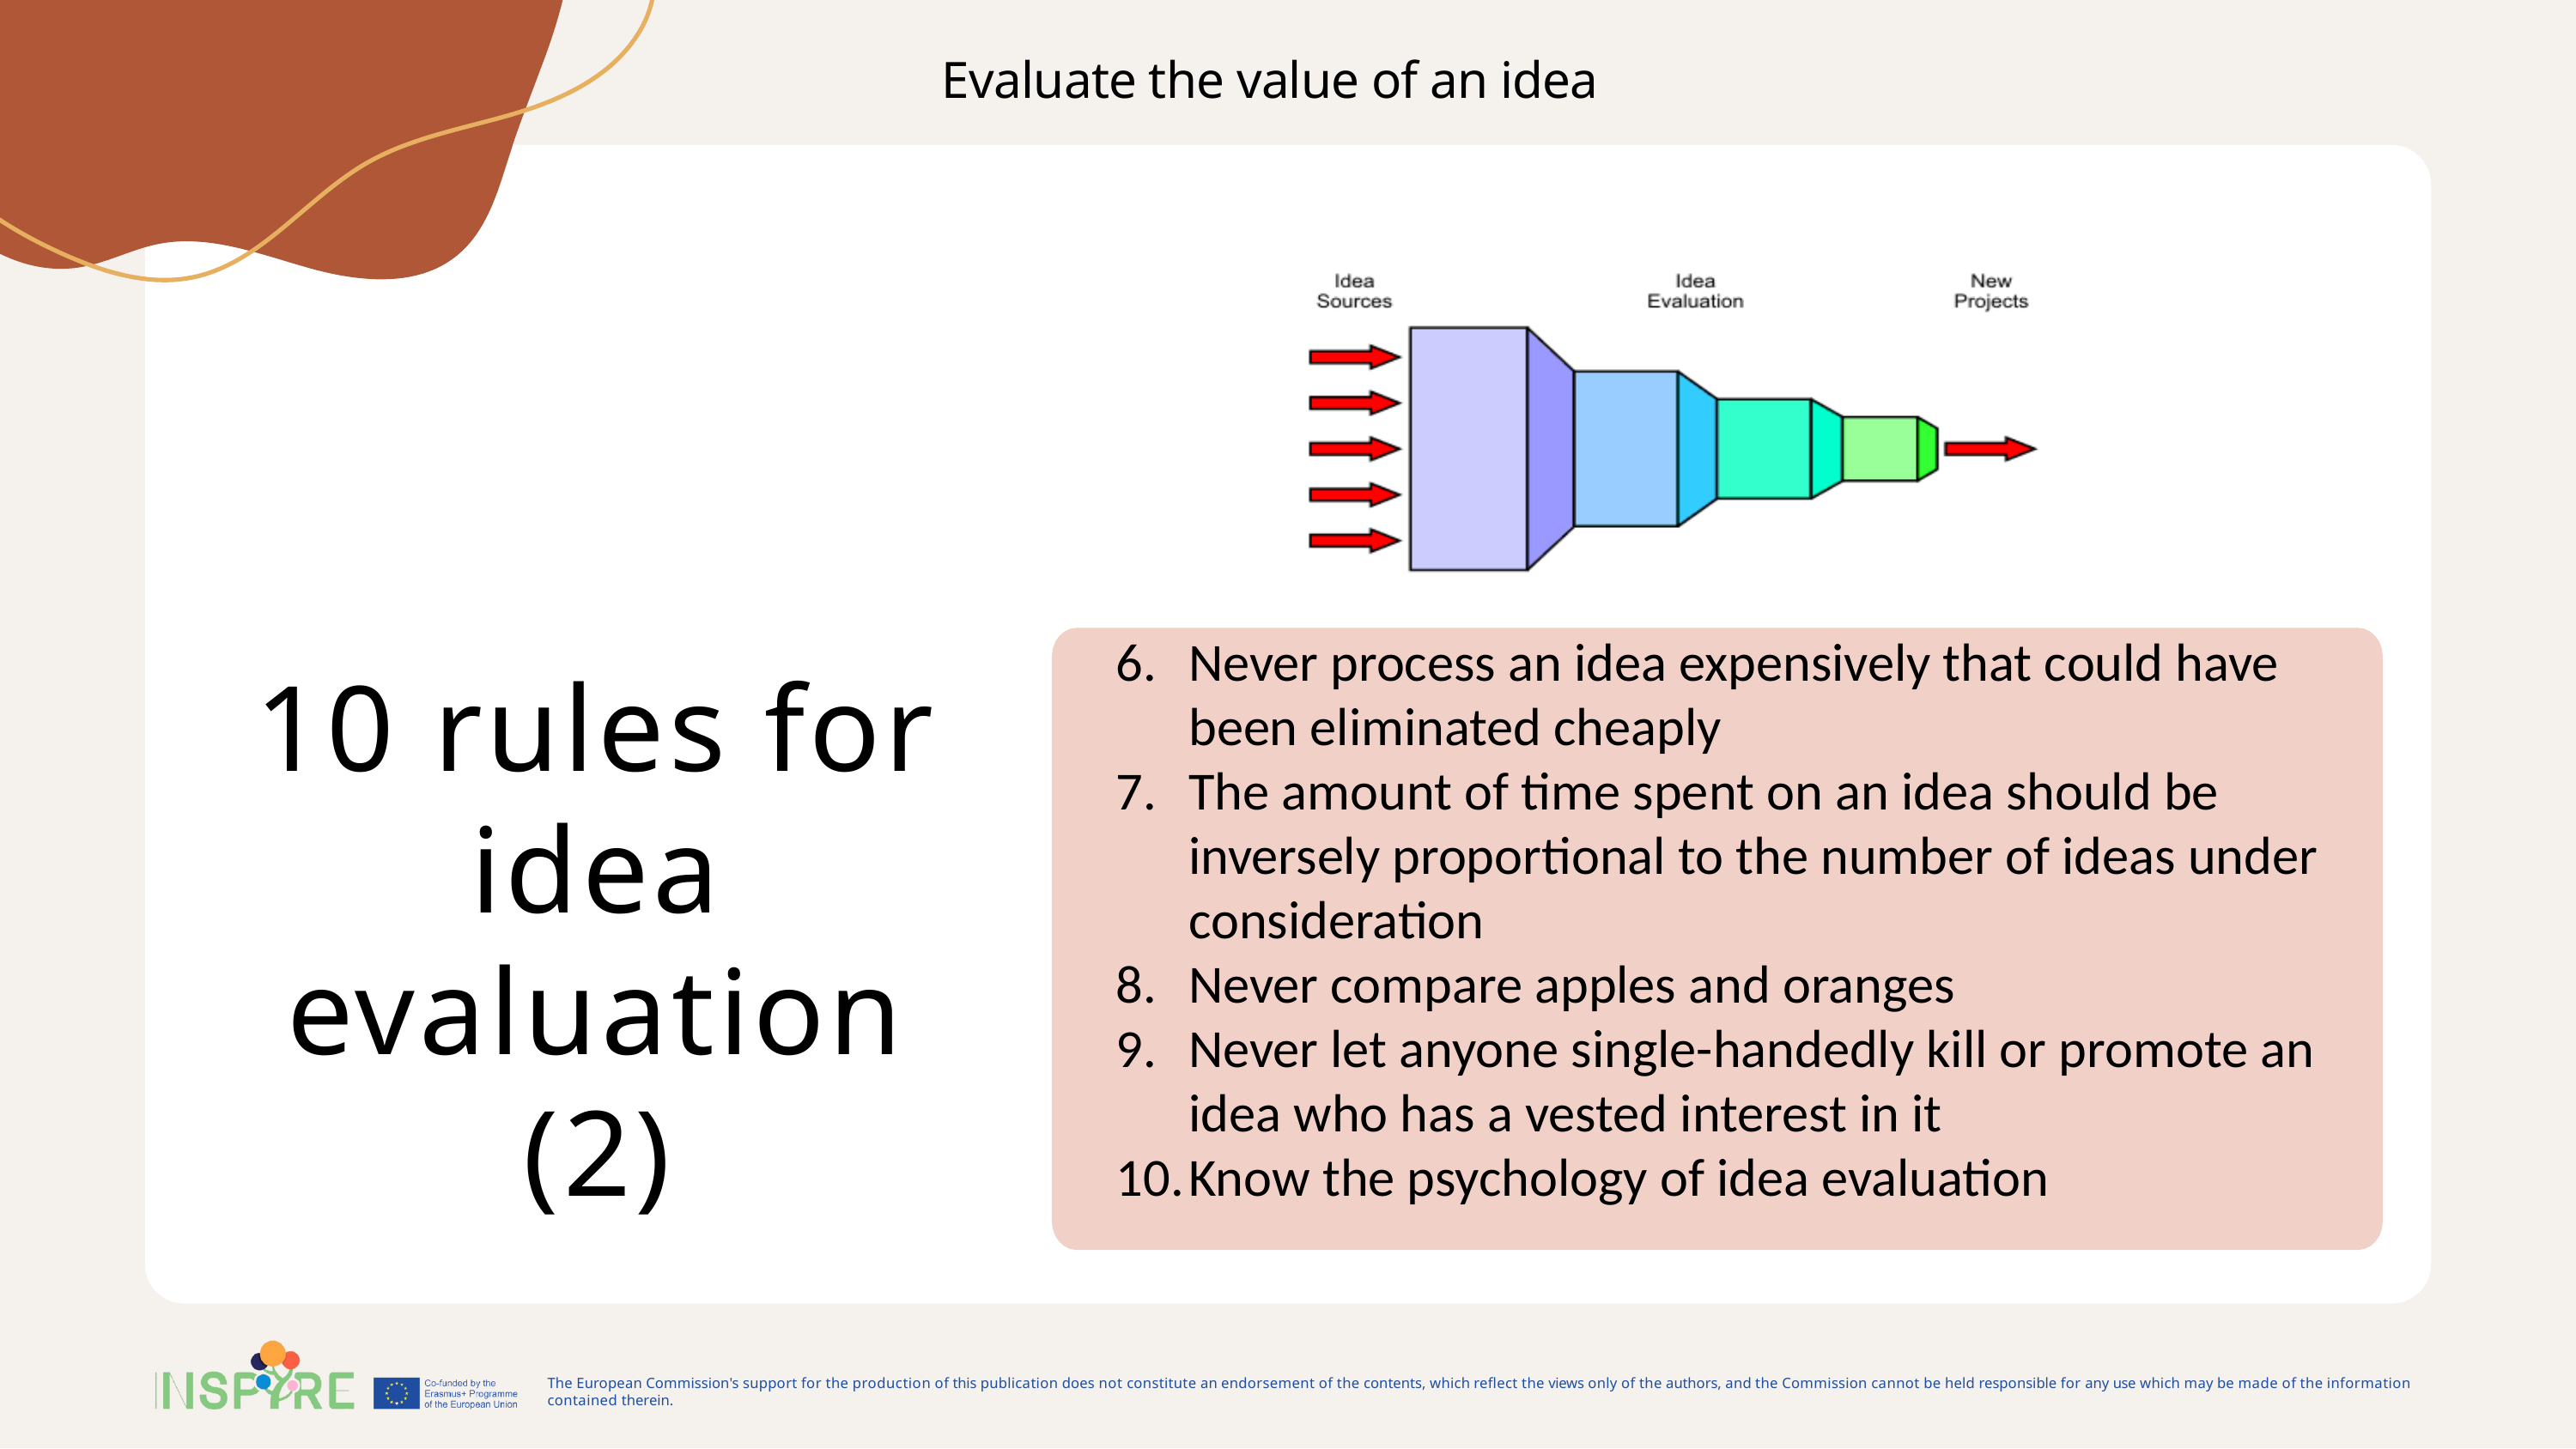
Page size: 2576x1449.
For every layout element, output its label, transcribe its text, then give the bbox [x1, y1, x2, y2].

footer The European Commission's support for the production of this publication does not constitute an endorsement of the contents, which reflect the views only of the authors, and the Commission cannot be held responsible for any use which may be made of the information contained therein. [545, 1373, 2426, 1449]
text_box 10 rules for idea evaluation (2) [214, 652, 980, 1221]
picture [1309, 233, 2040, 615]
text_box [144, 1328, 577, 1435]
text_box Never process an idea expensively that could have been eliminated cheaply The amount of time spent on an idea should be inversely proportional to the number of ideas under consideration Never compare apples and oranges Never let anyone single-handedly kill or promote an idea who has a vested interest in it Know the psychology of idea evaluation [1051, 627, 2383, 1251]
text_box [0, 0, 655, 283]
title Evaluate the value of an idea [939, 46, 1637, 290]
